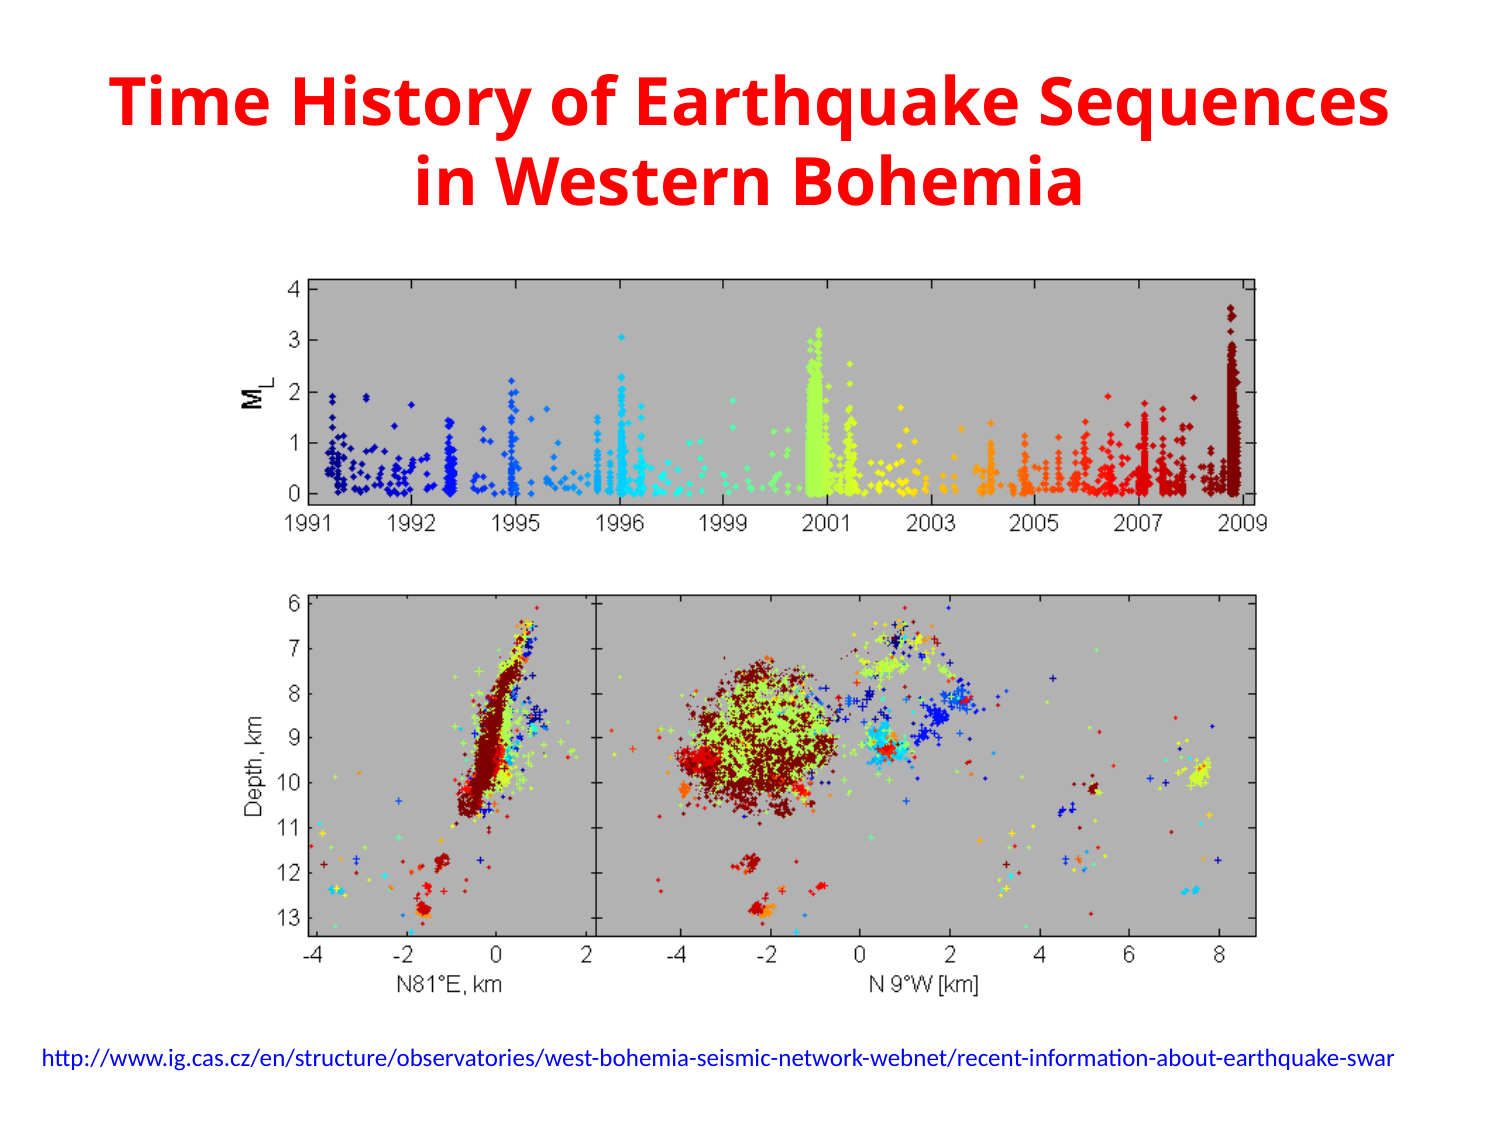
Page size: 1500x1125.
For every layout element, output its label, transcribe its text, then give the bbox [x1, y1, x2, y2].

text_box http://www.ig.cas.cz/en/structure/observatories/west-bohemia-seismic-network-webnet/recent-information-about-earthquake-swar [26, 1033, 1470, 1079]
title Time History of Earthquake Sequences in Western Bohemia [75, 45, 1425, 233]
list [74, 262, 1426, 1006]
